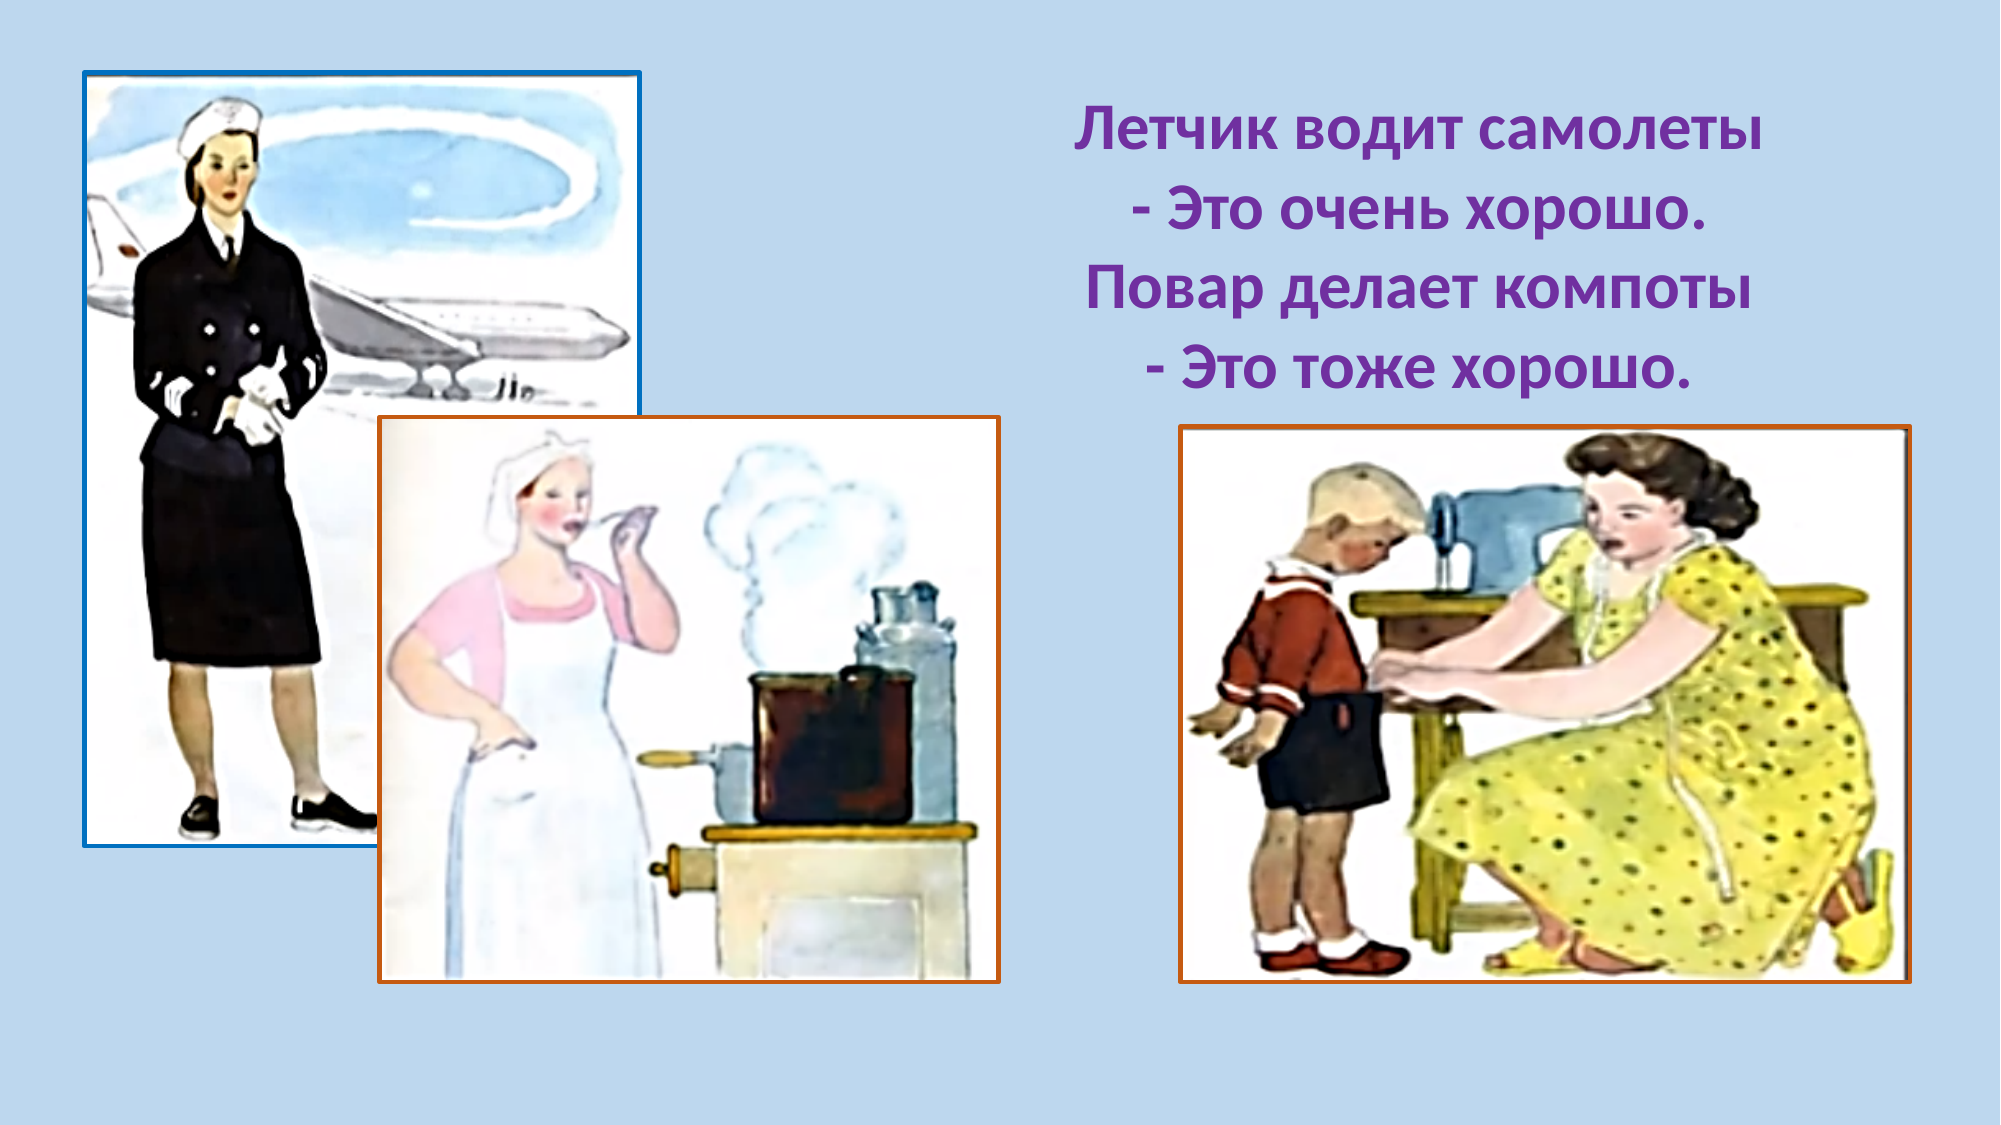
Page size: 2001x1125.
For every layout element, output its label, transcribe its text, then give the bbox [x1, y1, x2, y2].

text_box Летчик водит самолеты - Это очень хорошо. Повар делает компоты - Это тоже хорошо. [1058, 74, 1781, 410]
picture [86, 74, 996, 980]
picture [1182, 428, 1908, 980]
